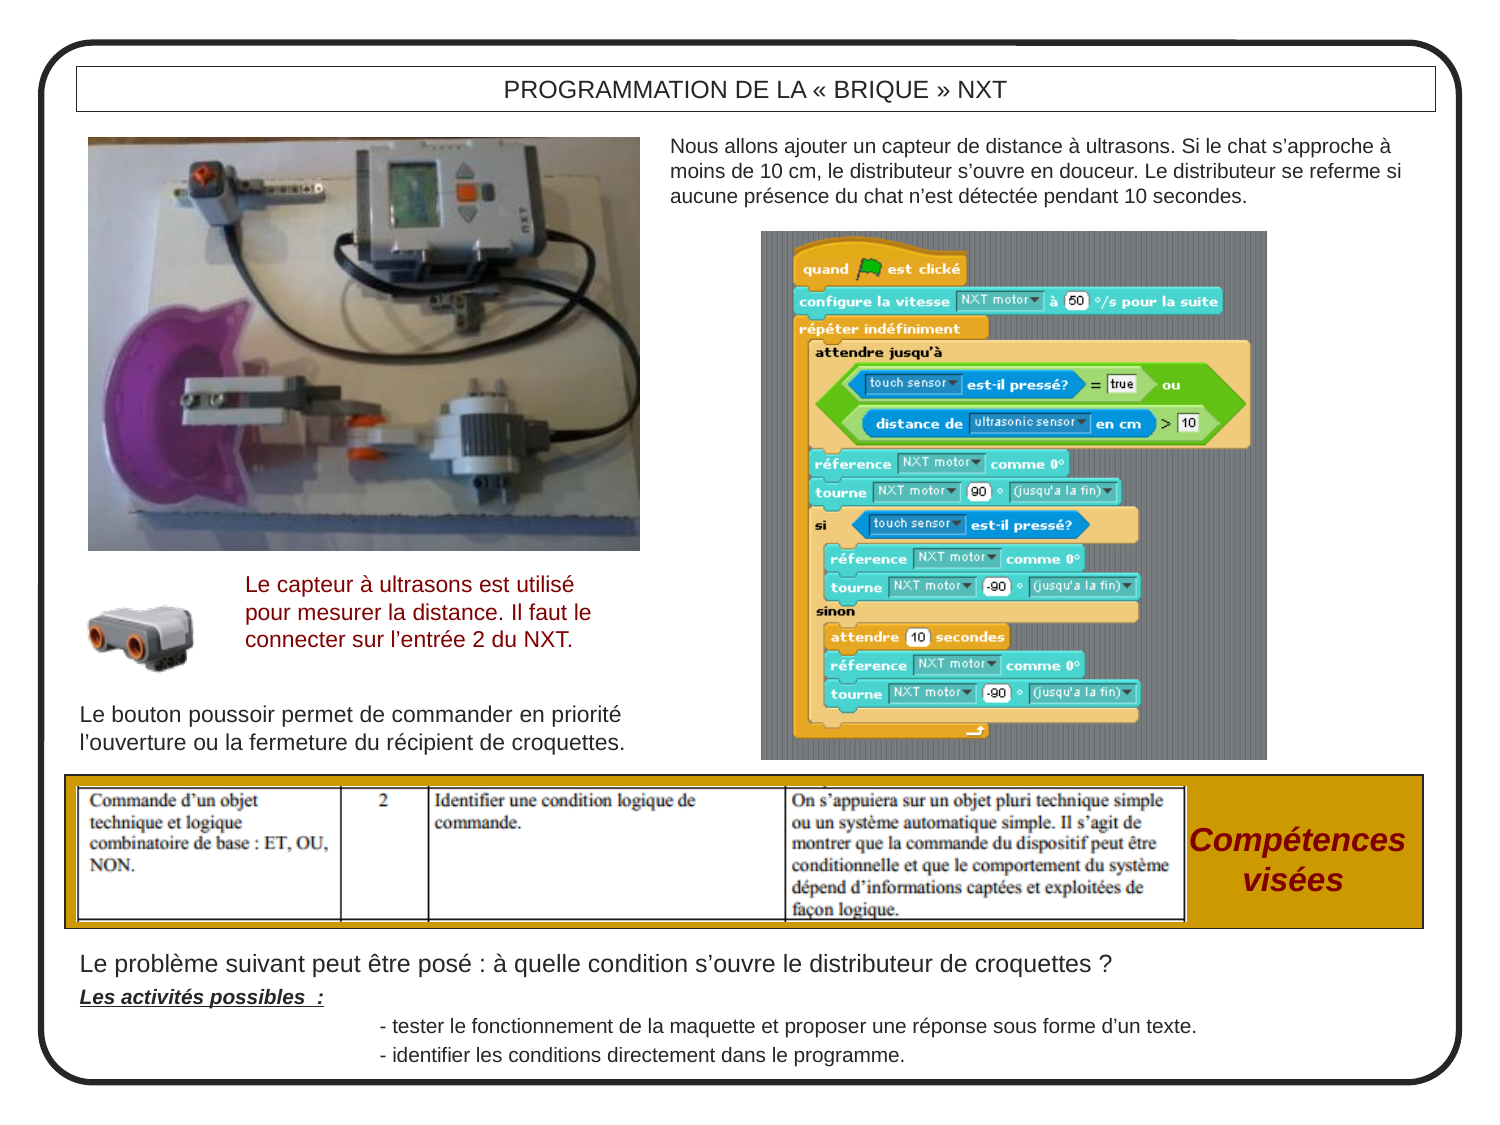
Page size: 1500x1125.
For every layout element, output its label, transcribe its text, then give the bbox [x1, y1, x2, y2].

text_box Compétences visées [1197, 810, 1432, 906]
text_box [64, 774, 1424, 929]
picture [88, 136, 641, 552]
text_box Les activités possibles : - tester le fonctionnement de la maquette et proposer une réponse sous forme d’un texte. - identifier les conditions directement dans le programme. [64, 976, 1317, 1075]
text_box [41, 42, 1459, 1083]
text_box PROGRAMMATION DE LA « BRIQUE » NXT [76, 66, 1436, 112]
text_box Le capteur à ultrasons est utilisé pour mesurer la distance. Il faut le connecter sur l’entrée 2 du NXT. [230, 562, 609, 660]
picture [761, 231, 1267, 761]
picture [76, 786, 1187, 922]
text_box Nous allons ajouter un capteur de distance à ultrasons. Si le chat s’approche à moins de 10 cm, le distributeur s’ouvre en douceur. Le distributeur se referme si aucune présence du chat n’est détectée pendant 10 secondes. [655, 125, 1436, 216]
text_box Le bouton poussoir permet de commander en priorité l’ouverture ou la fermeture du récipient de croquettes. [64, 692, 739, 762]
text_box Le problème suivant peut être posé : à quelle condition s’ouvre le distributeur de croquettes ? [64, 940, 1317, 976]
picture [64, 562, 217, 714]
